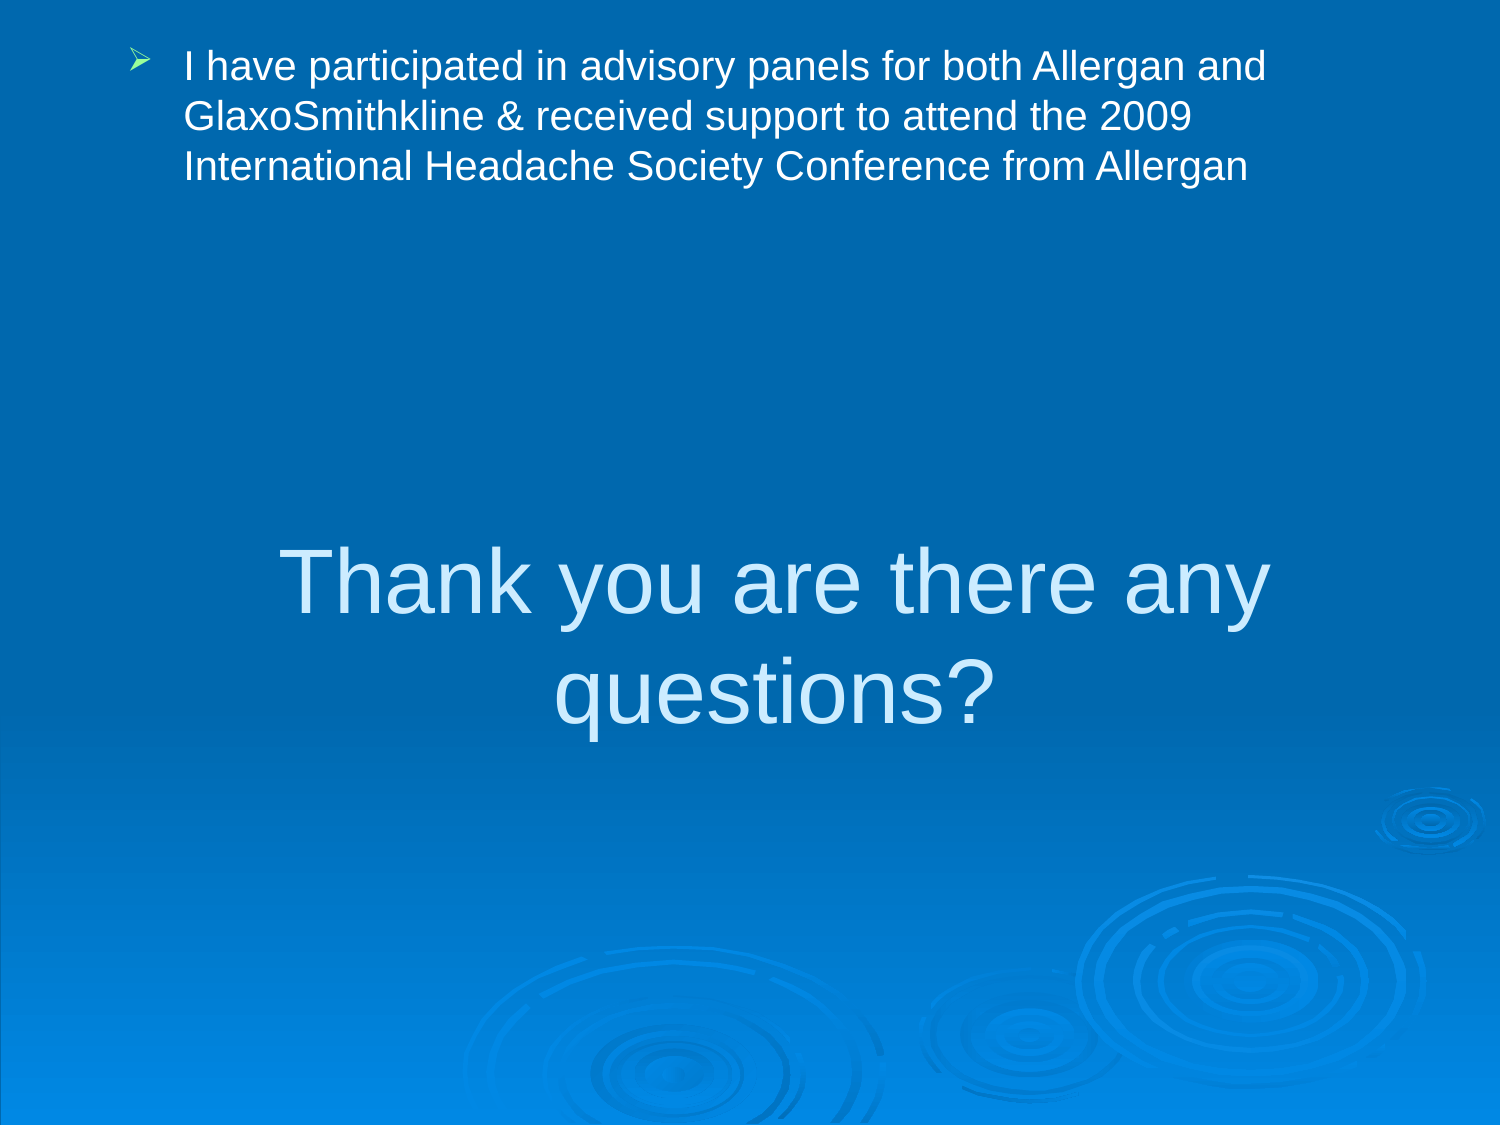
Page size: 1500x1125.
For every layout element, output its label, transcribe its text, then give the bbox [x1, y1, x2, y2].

title Thank you are there any questions? [100, 538, 1451, 727]
list I have participated in advisory panels for both Allergan and GlaxoSmithkline & received support to attend the 2009 International Headache Society Conference from Allergan [111, 30, 1389, 540]
